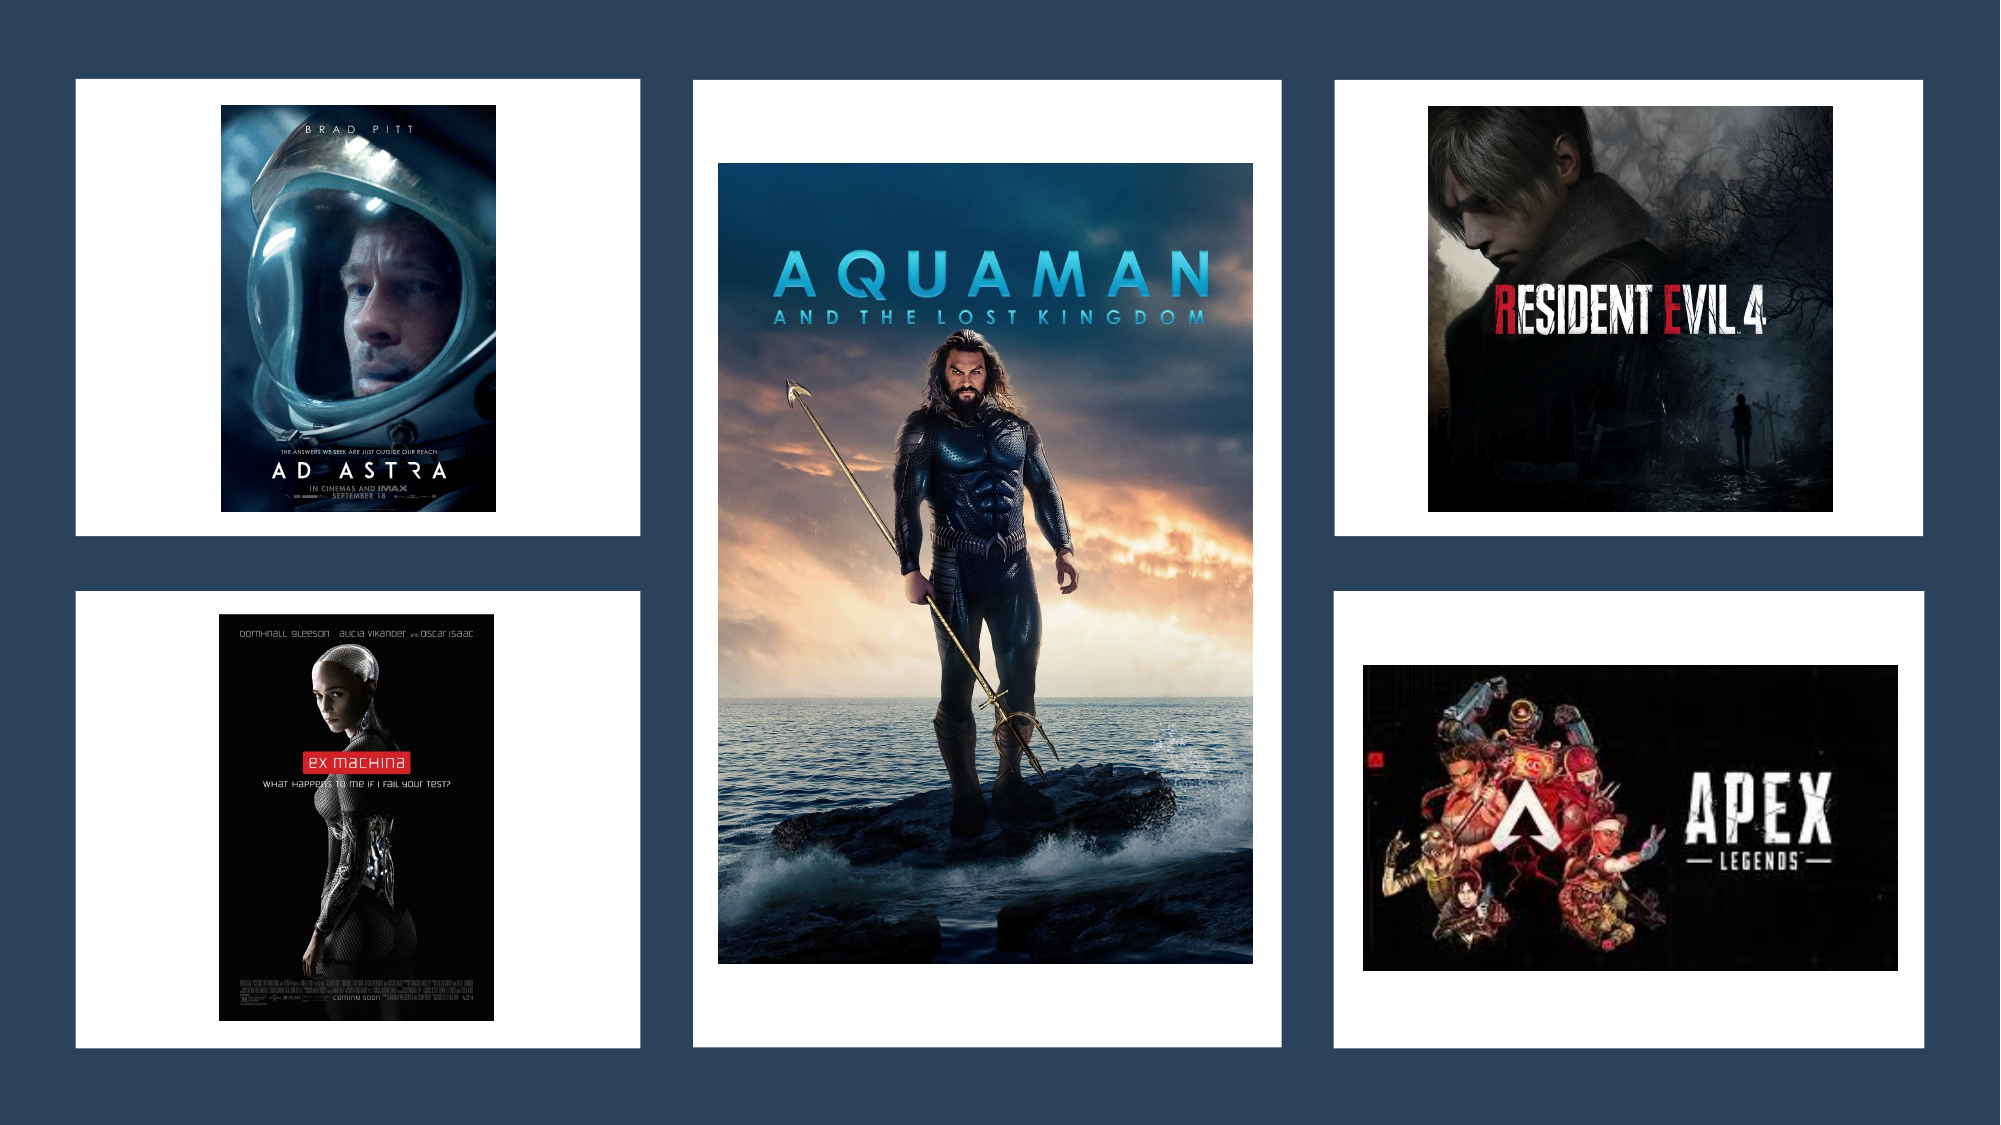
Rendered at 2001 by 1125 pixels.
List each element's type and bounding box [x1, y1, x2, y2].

text_box [1333, 590, 1925, 1049]
text_box [0, 0, 2000, 1125]
picture [718, 163, 1253, 964]
picture [1428, 106, 1833, 512]
text_box [692, 79, 1283, 1048]
picture [1363, 665, 1898, 971]
text_box [75, 590, 641, 1049]
picture [221, 105, 496, 512]
text_box [1334, 79, 1924, 537]
text_box [75, 78, 641, 537]
picture [219, 614, 494, 1021]
